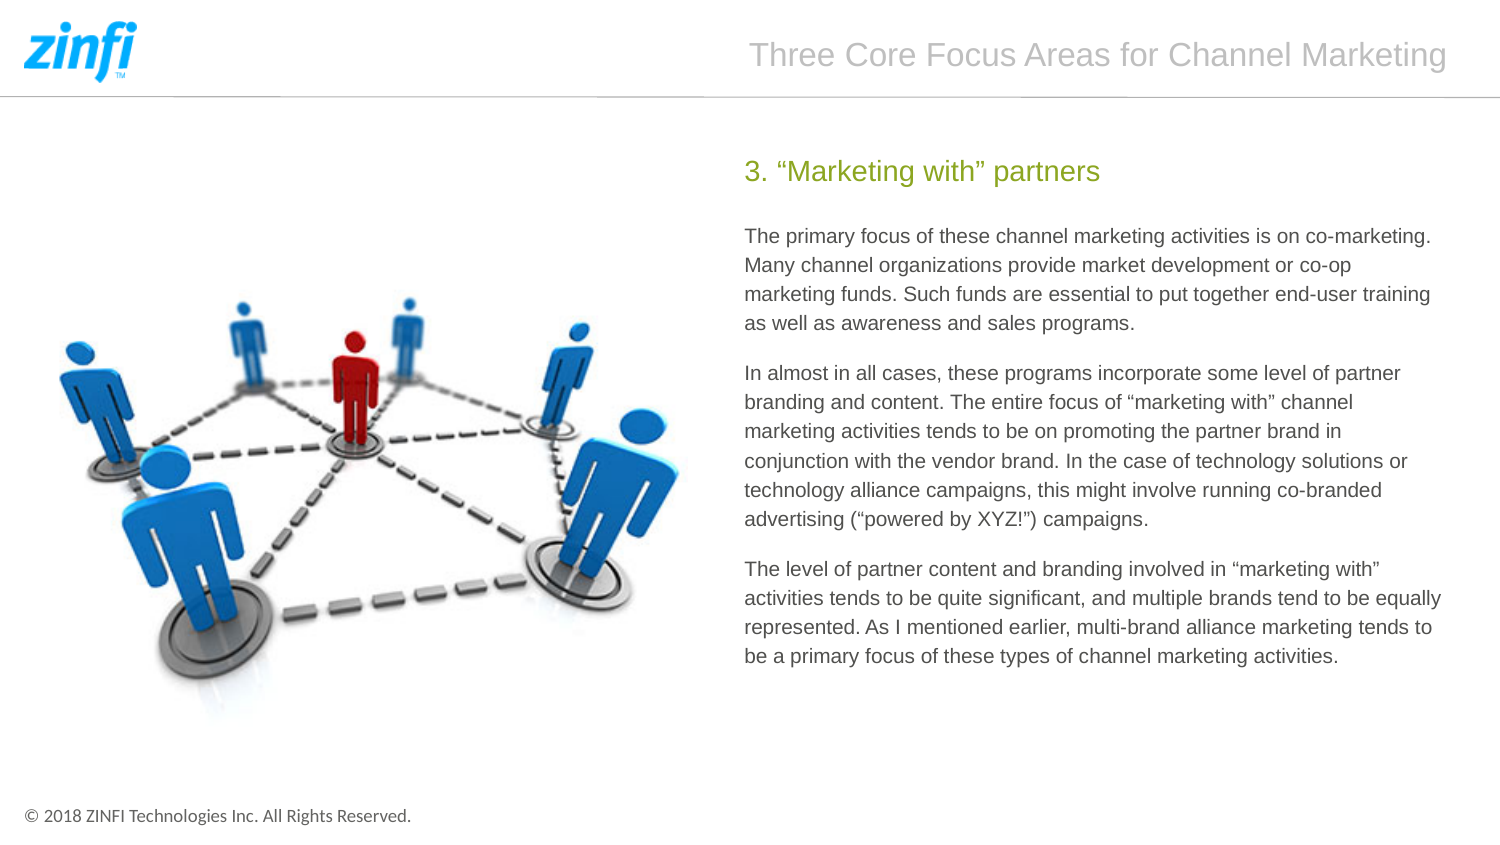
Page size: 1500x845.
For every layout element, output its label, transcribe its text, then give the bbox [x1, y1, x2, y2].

picture [47, 162, 688, 803]
list The primary focus of these channel marketing activities is on co-marketing. Many channel organizations provide market development or co-op marketing funds. Such funds are essential to put together end-user training as well as awareness and sales programs. In almost in all cases, these programs incorporate some level of partner branding and content. The entire focus of “marketing with” channel marketing activities tends to be on promoting the partner brand in conjunction with the vendor brand. In the case of technology solutions or technology alliance campaigns, this might involve running co-branded advertising (“powered by XYZ!”) campaigns. The level of partner content and branding involved in “marketing with” activities tends to be quite significant, and multiple brands tend to be equally represented. As I mentioned earlier, multi-brand alliance marketing tends to be a primary focus of these types of channel marketing activities. [729, 210, 1459, 810]
picture [122, 21, 137, 25]
picture [24, 21, 137, 83]
list Three Core Focus Areas for Channel Marketing [189, 6, 1463, 78]
list 3. “Marketing with” partners [729, 127, 1459, 199]
